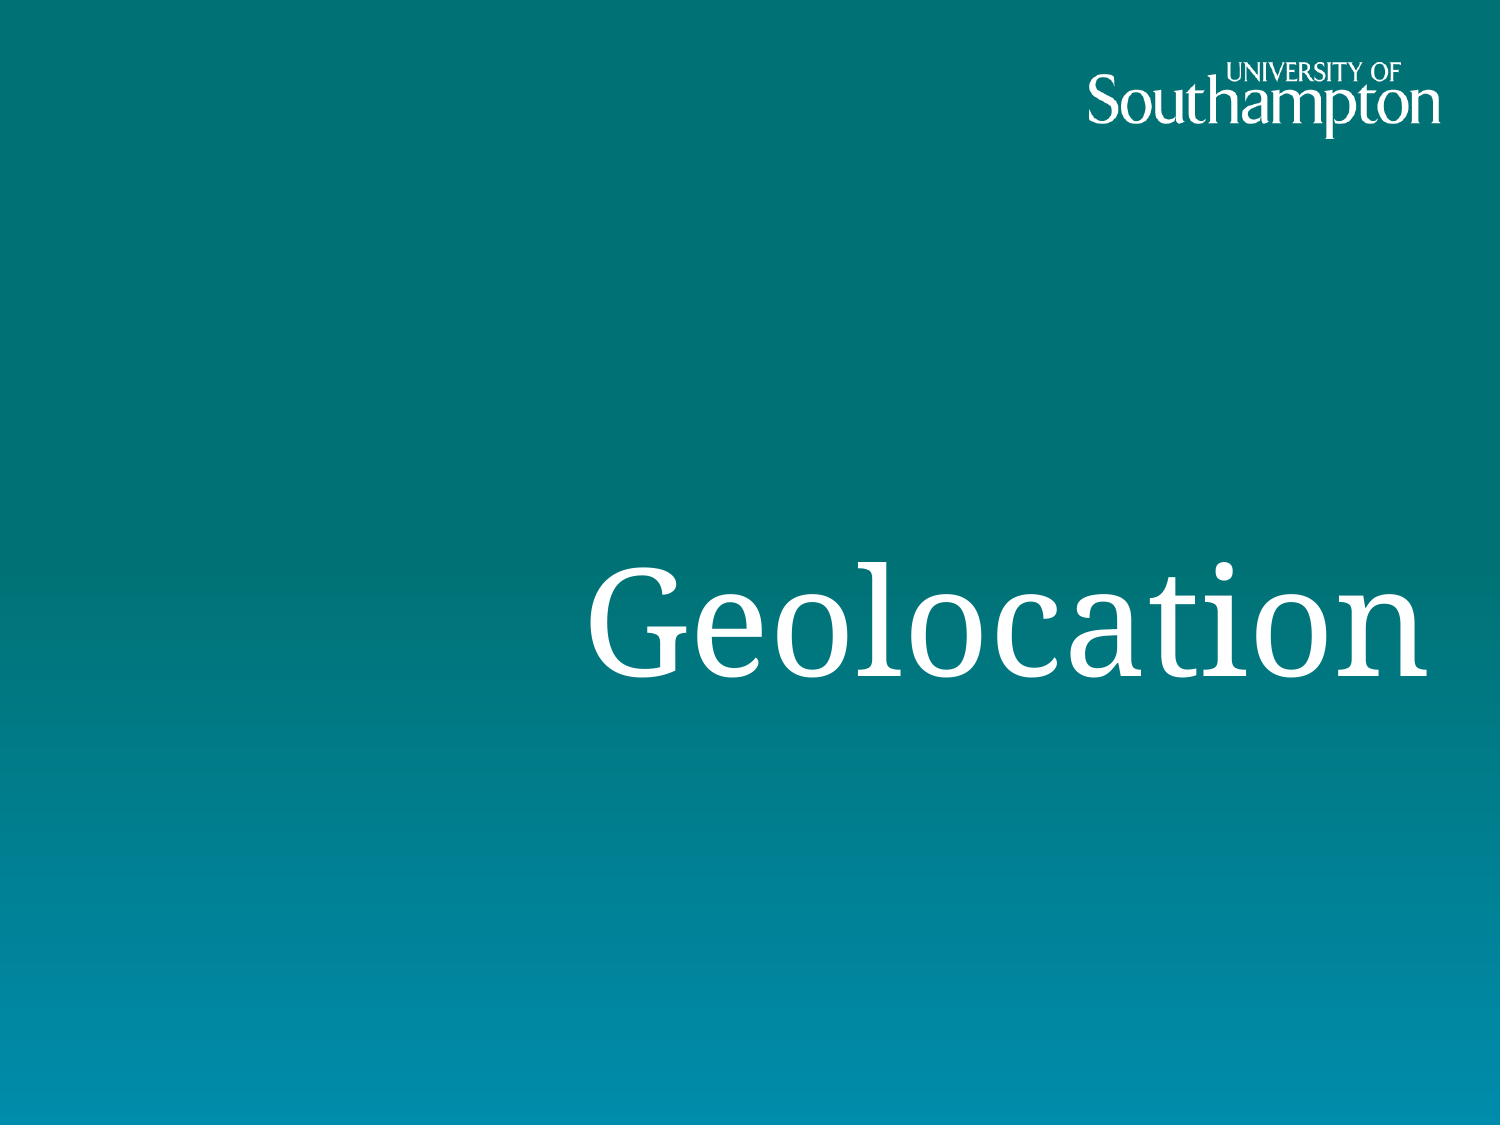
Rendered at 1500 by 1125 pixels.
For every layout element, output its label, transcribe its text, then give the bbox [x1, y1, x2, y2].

picture [1089, 62, 1441, 139]
title Geolocation [52, 278, 1448, 954]
